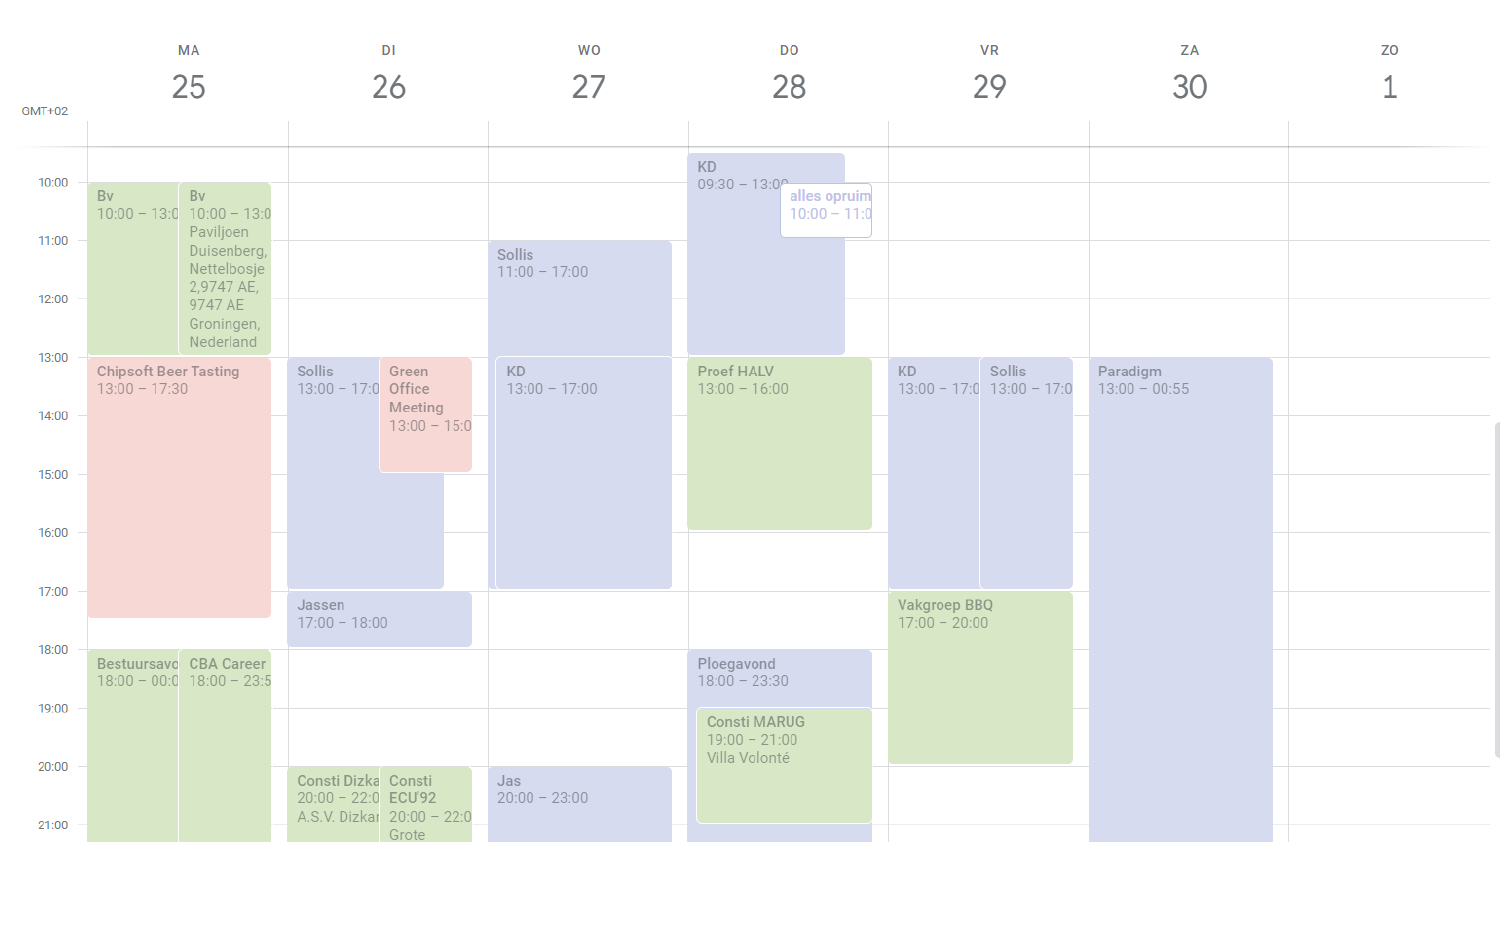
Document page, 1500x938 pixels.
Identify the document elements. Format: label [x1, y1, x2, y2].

picture [0, 21, 1500, 842]
